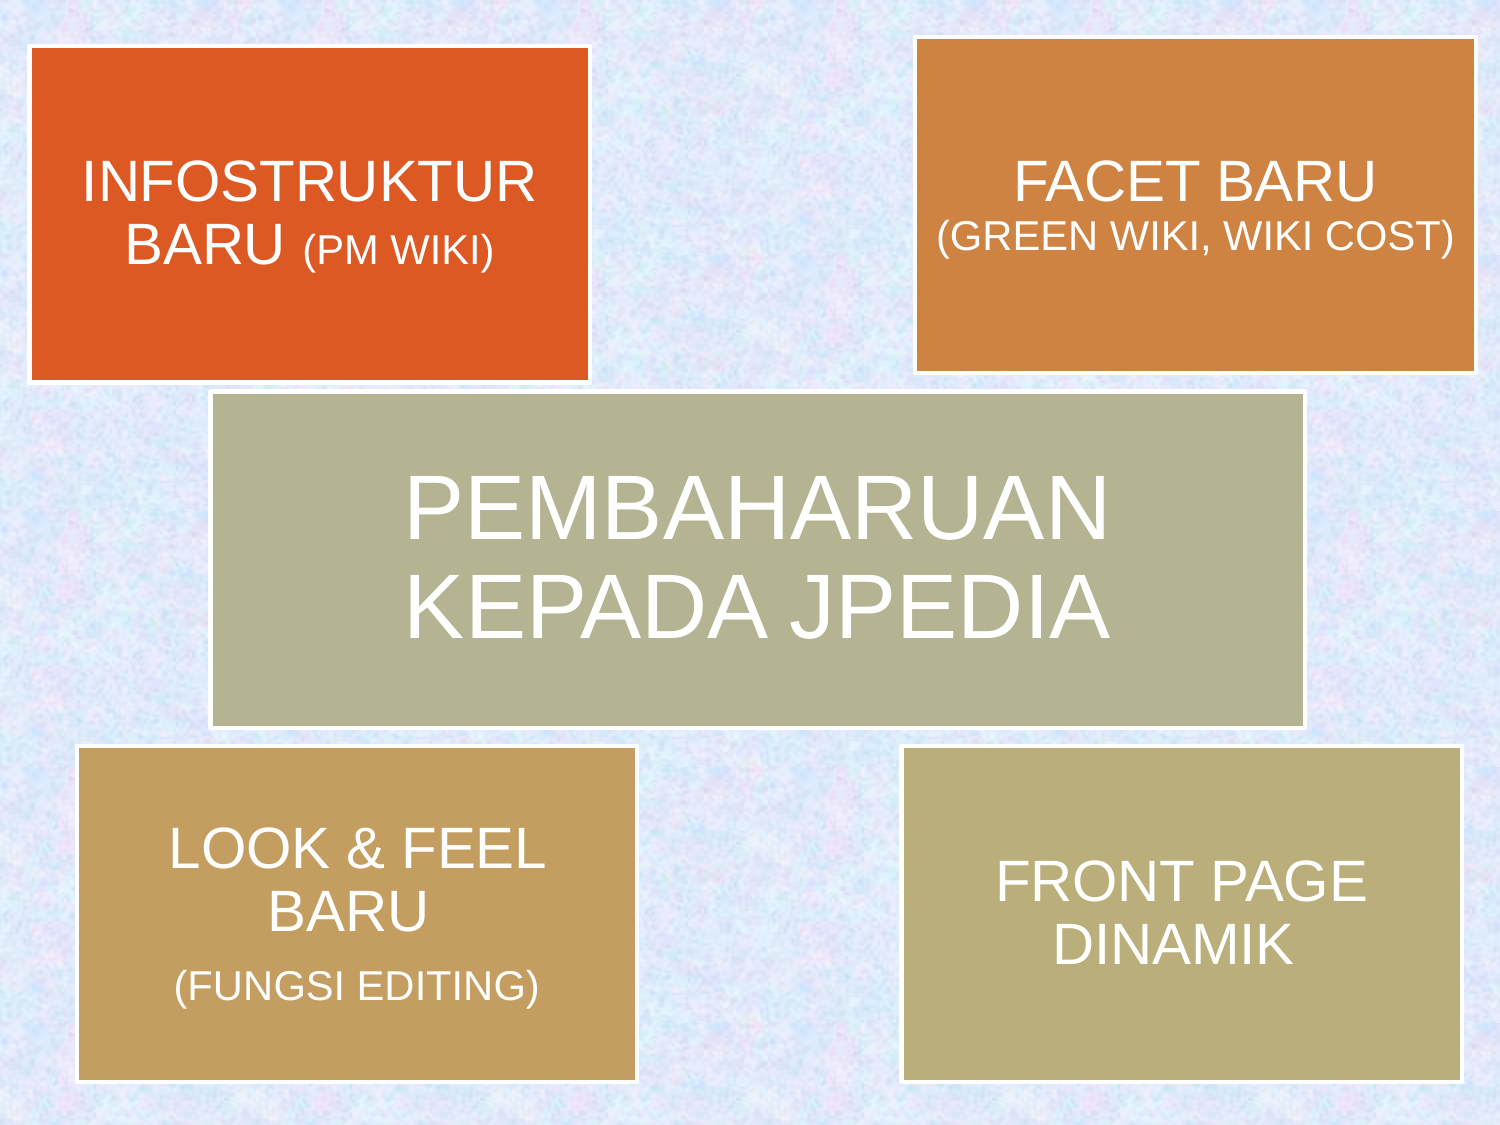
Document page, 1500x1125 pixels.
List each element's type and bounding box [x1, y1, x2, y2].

text_box [29, 30, 1483, 1125]
